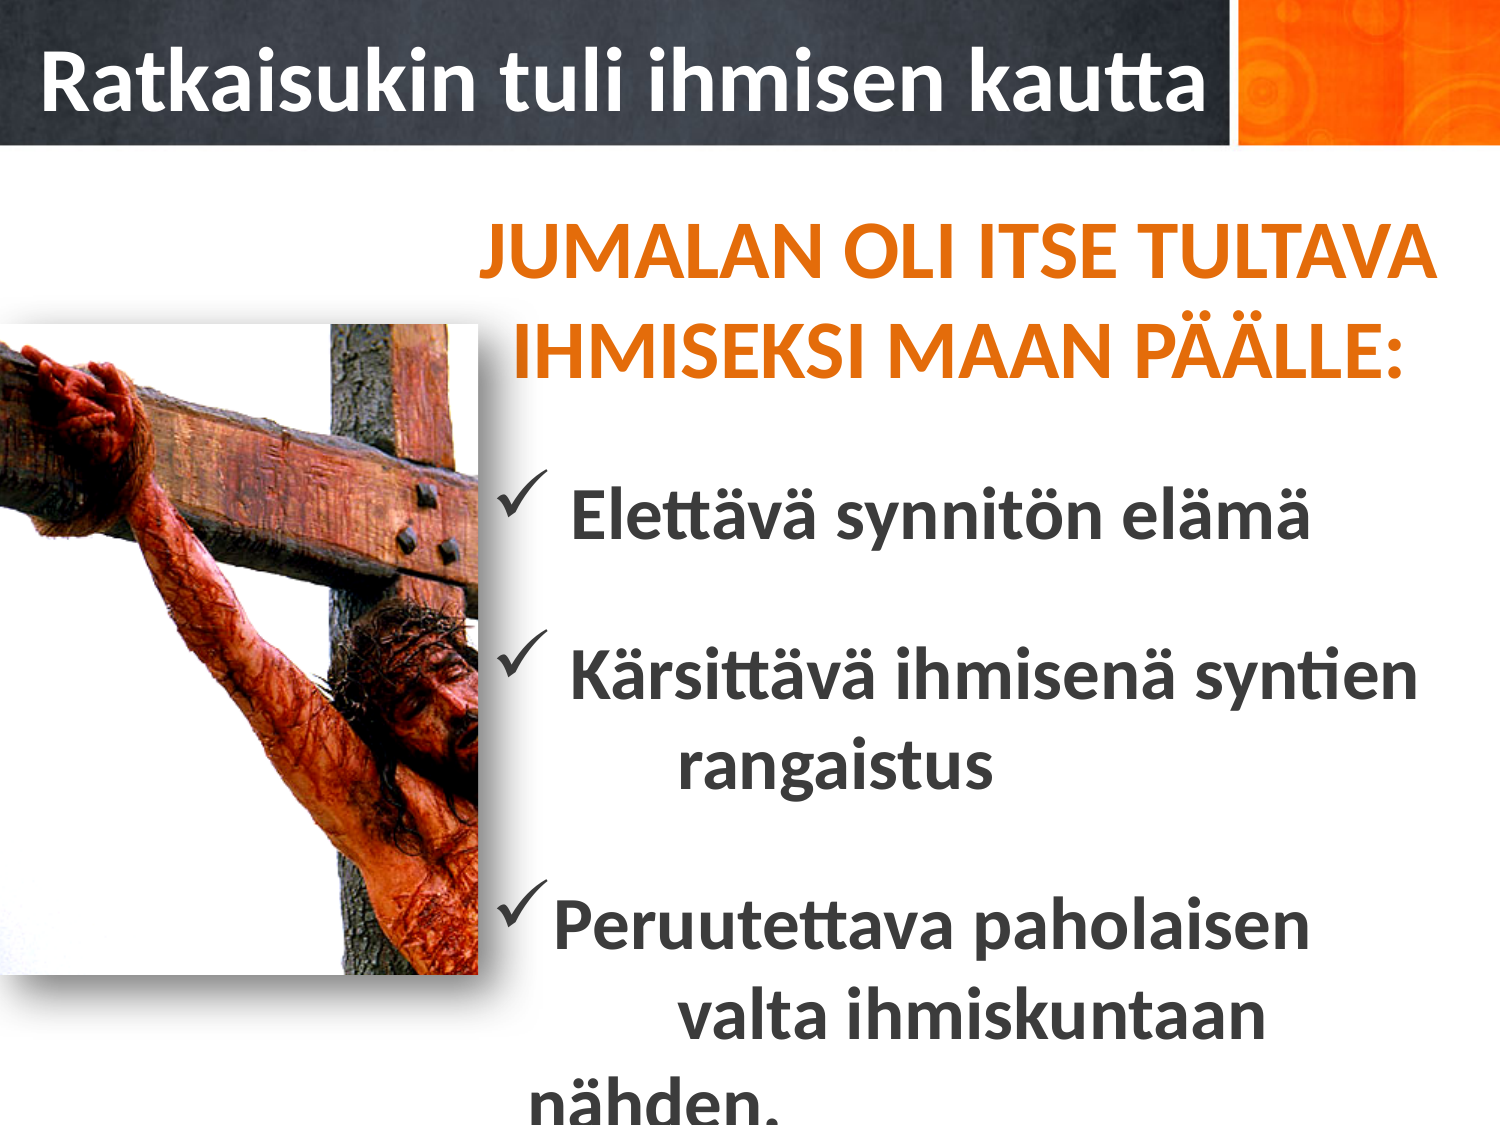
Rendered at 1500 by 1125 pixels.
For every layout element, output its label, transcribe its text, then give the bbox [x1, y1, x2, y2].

picture [0, 0, 1500, 1125]
title Ratkaisukin tuli ihmisen kautta [0, 0, 1263, 138]
text_box JUMALAN OLI ITSE TULTAVA IHMISEKSI MAAN PÄÄLLE: Elettävä synnitön elämä Kärsittävä ihmisenä syntien rangaistus Peruutettava paholaisen valta ihmiskuntaan nähden. [137, 187, 1500, 1125]
